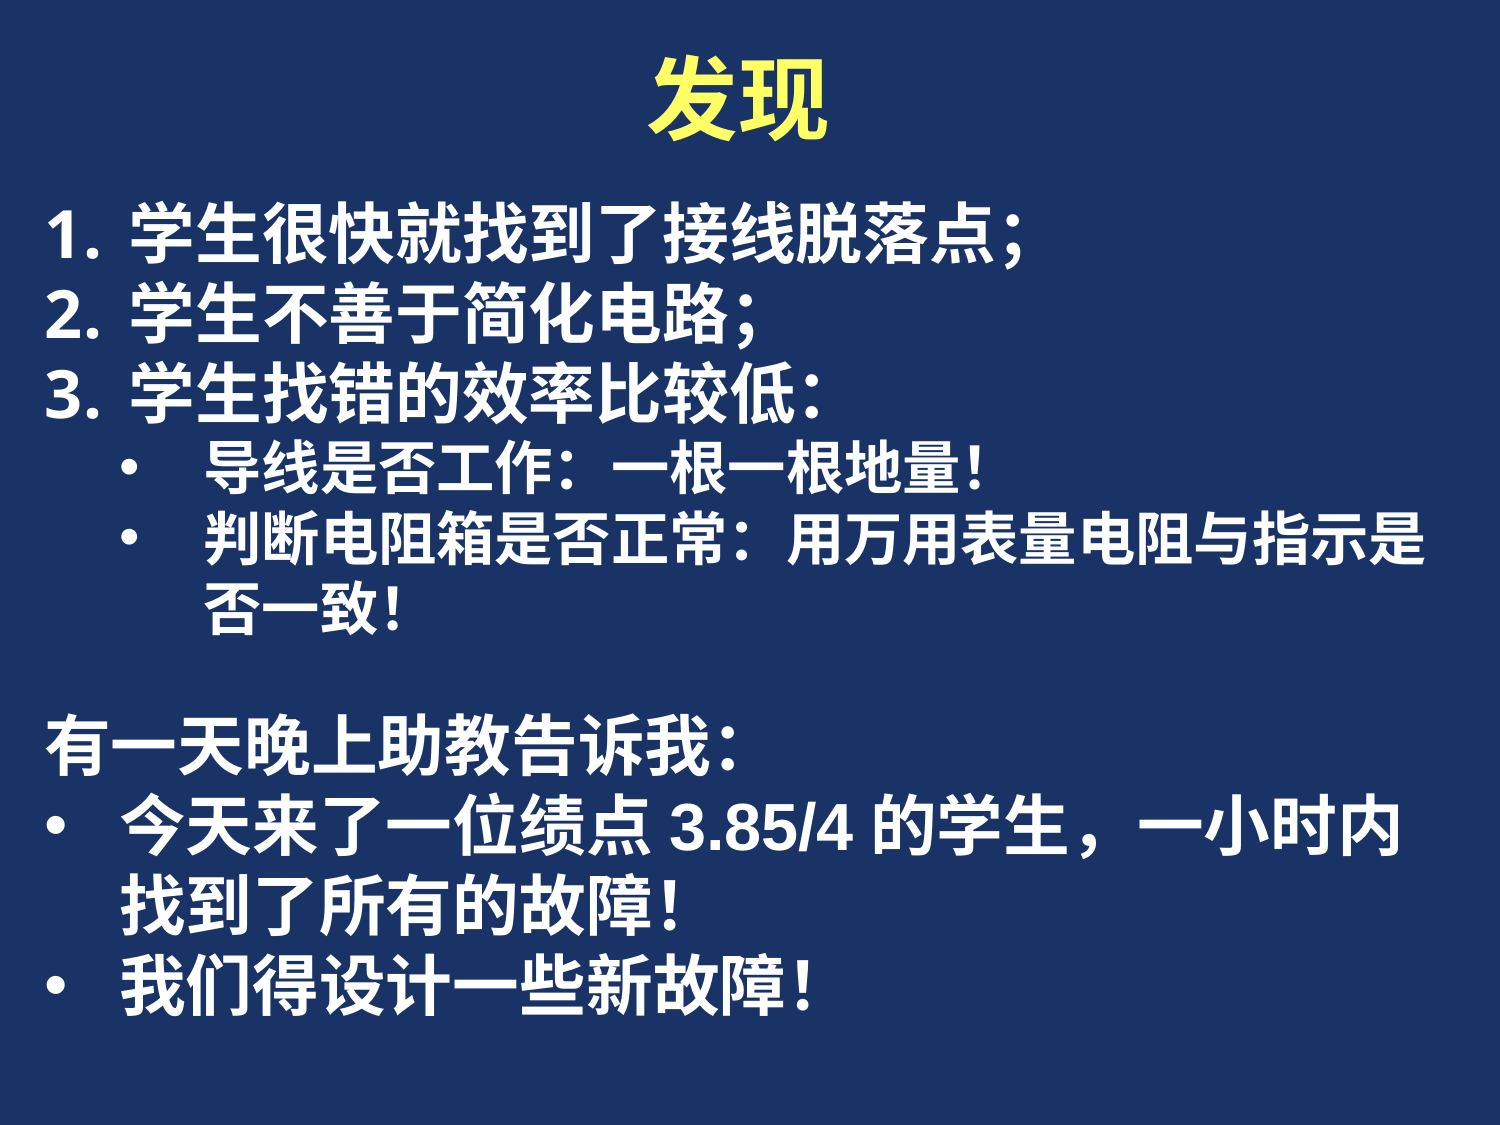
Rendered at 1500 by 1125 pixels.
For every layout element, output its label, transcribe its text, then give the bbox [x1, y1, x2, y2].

text_box 有一天晚上助教告诉我： 今天来了一位绩点3.85/4的学生，一小时内找到了所有的故障！ 我们得设计一些新故障！ [29, 696, 1456, 1032]
text_box 学生很快就找到了接线脱落点； 学生不善于简化电路； 学生找错的效率比较低： 导线是否工作：一根一根地量！ 判断电阻箱是否正常：用万用表量电阻与指示是否一致！ [29, 184, 1480, 729]
title 发现 [37, 3, 1439, 184]
